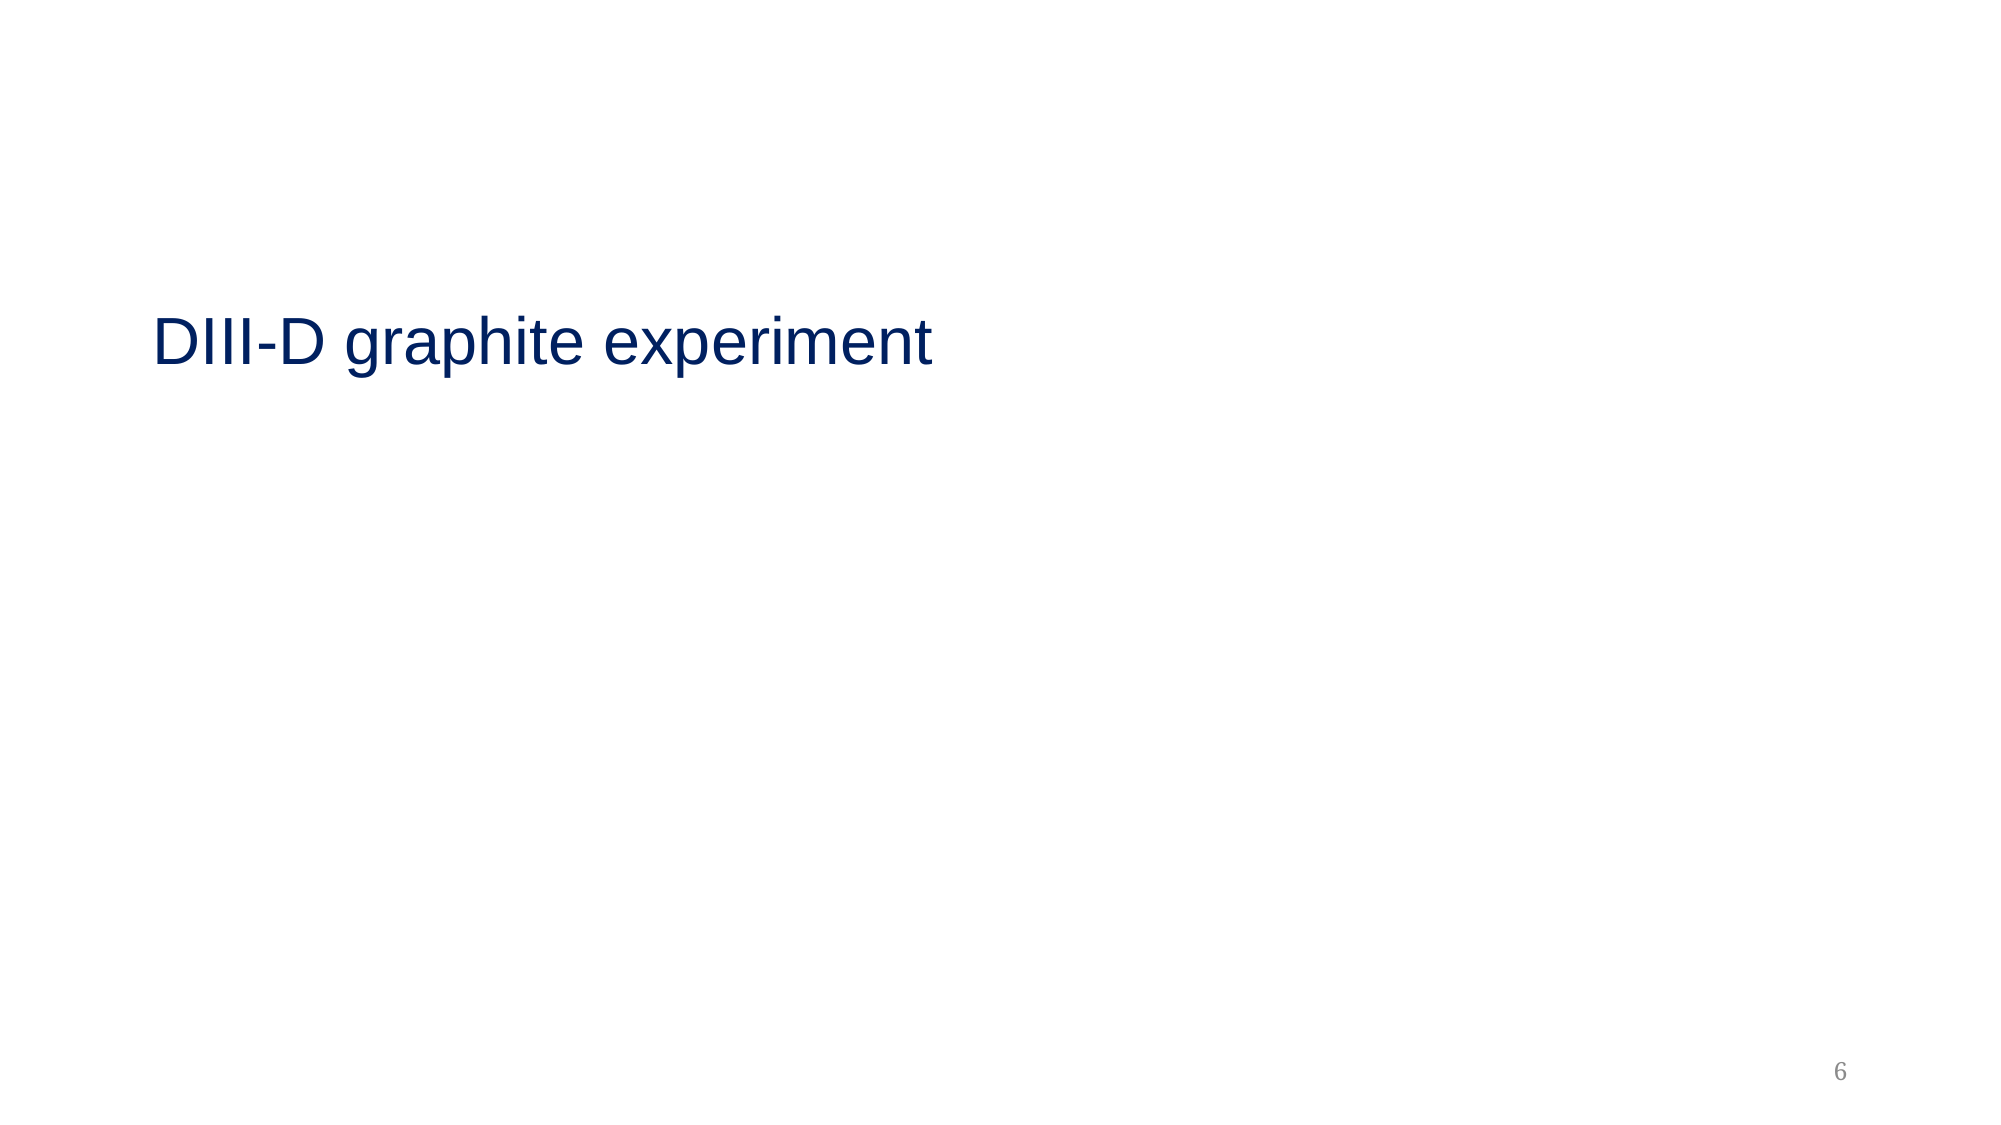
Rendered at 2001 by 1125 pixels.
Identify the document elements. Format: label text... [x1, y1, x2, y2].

list DIII-D graphite experiment [137, 299, 1863, 1014]
slide_number 6 [1412, 1042, 1863, 1103]
